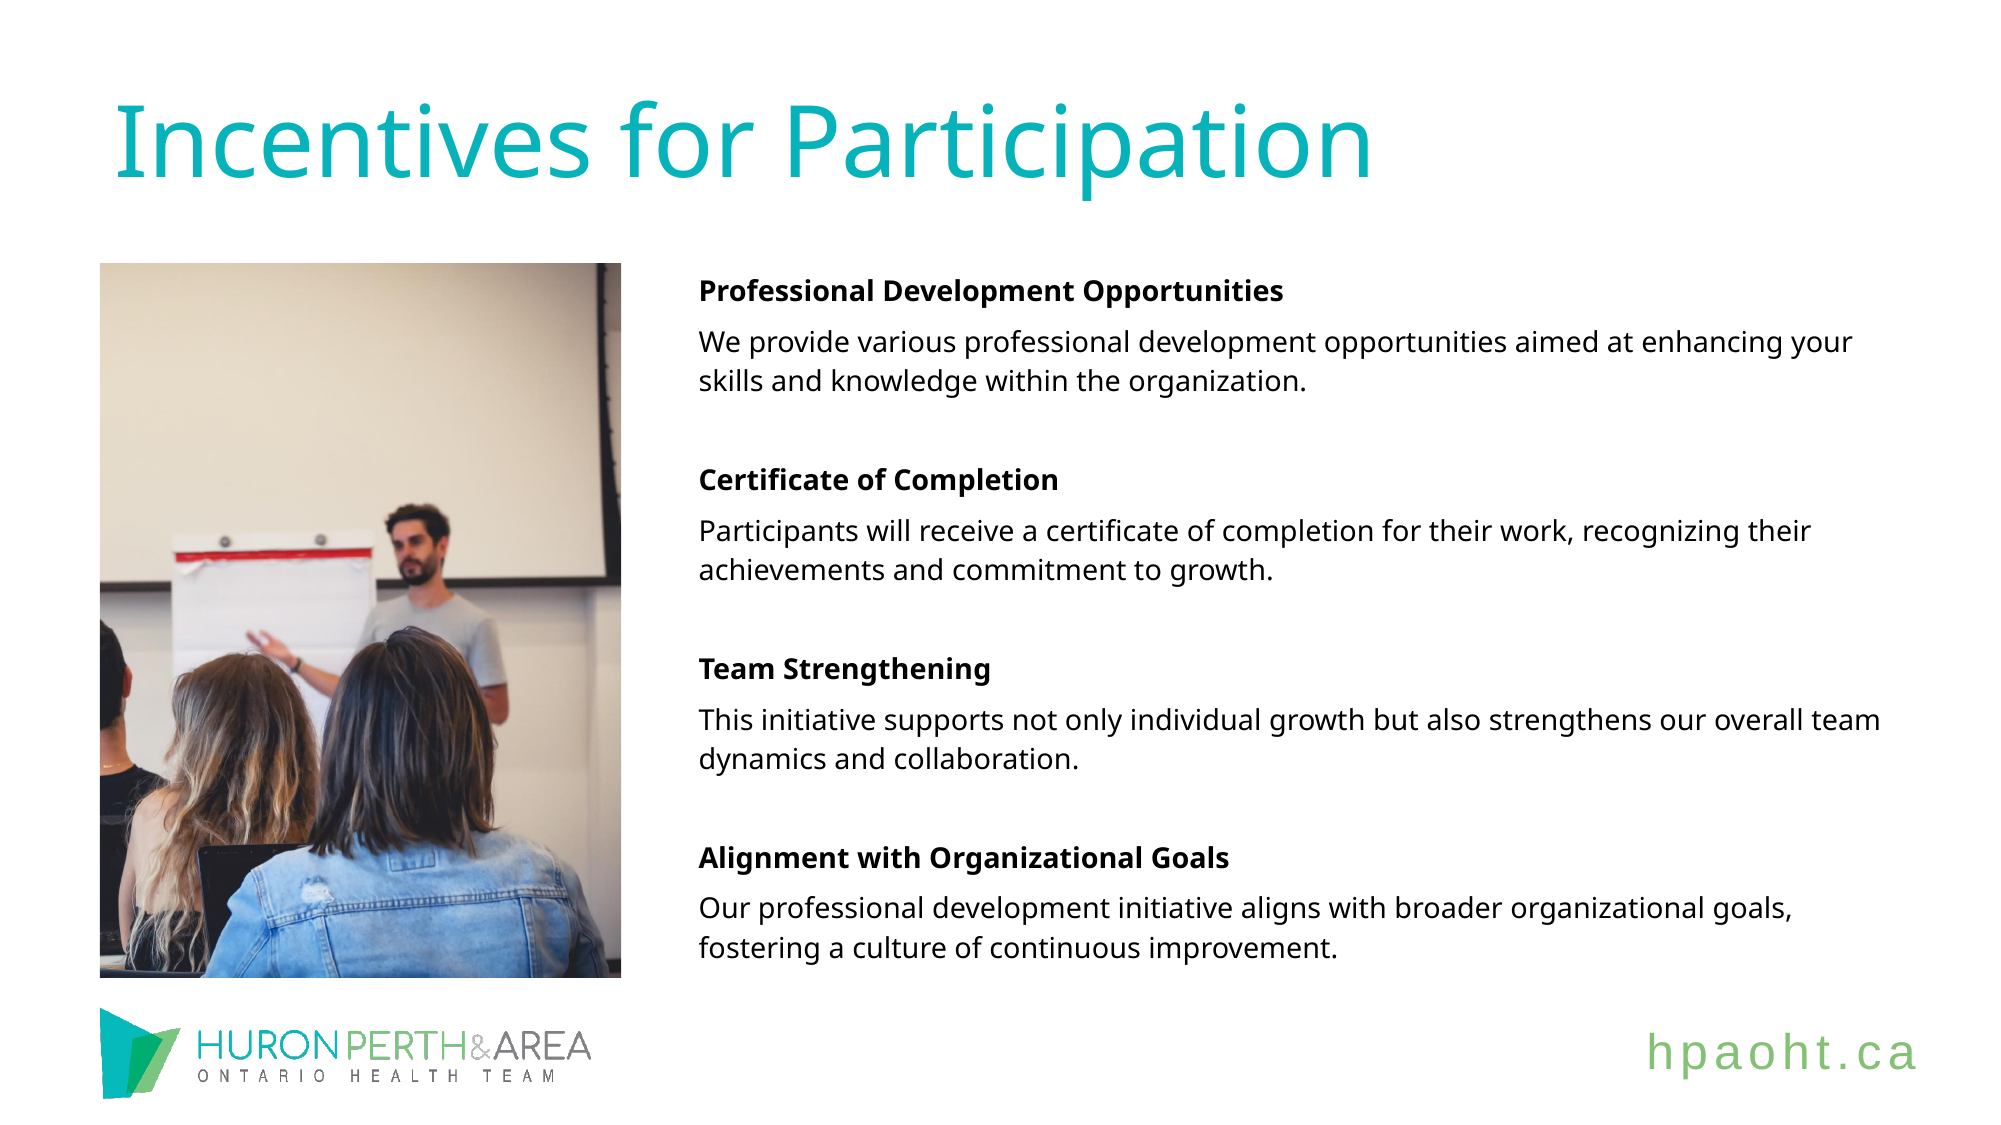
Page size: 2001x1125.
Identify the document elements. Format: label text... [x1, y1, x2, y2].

picture [99, 1007, 591, 1099]
picture [99, 263, 622, 978]
title Incentives for Participation [99, 45, 1900, 233]
